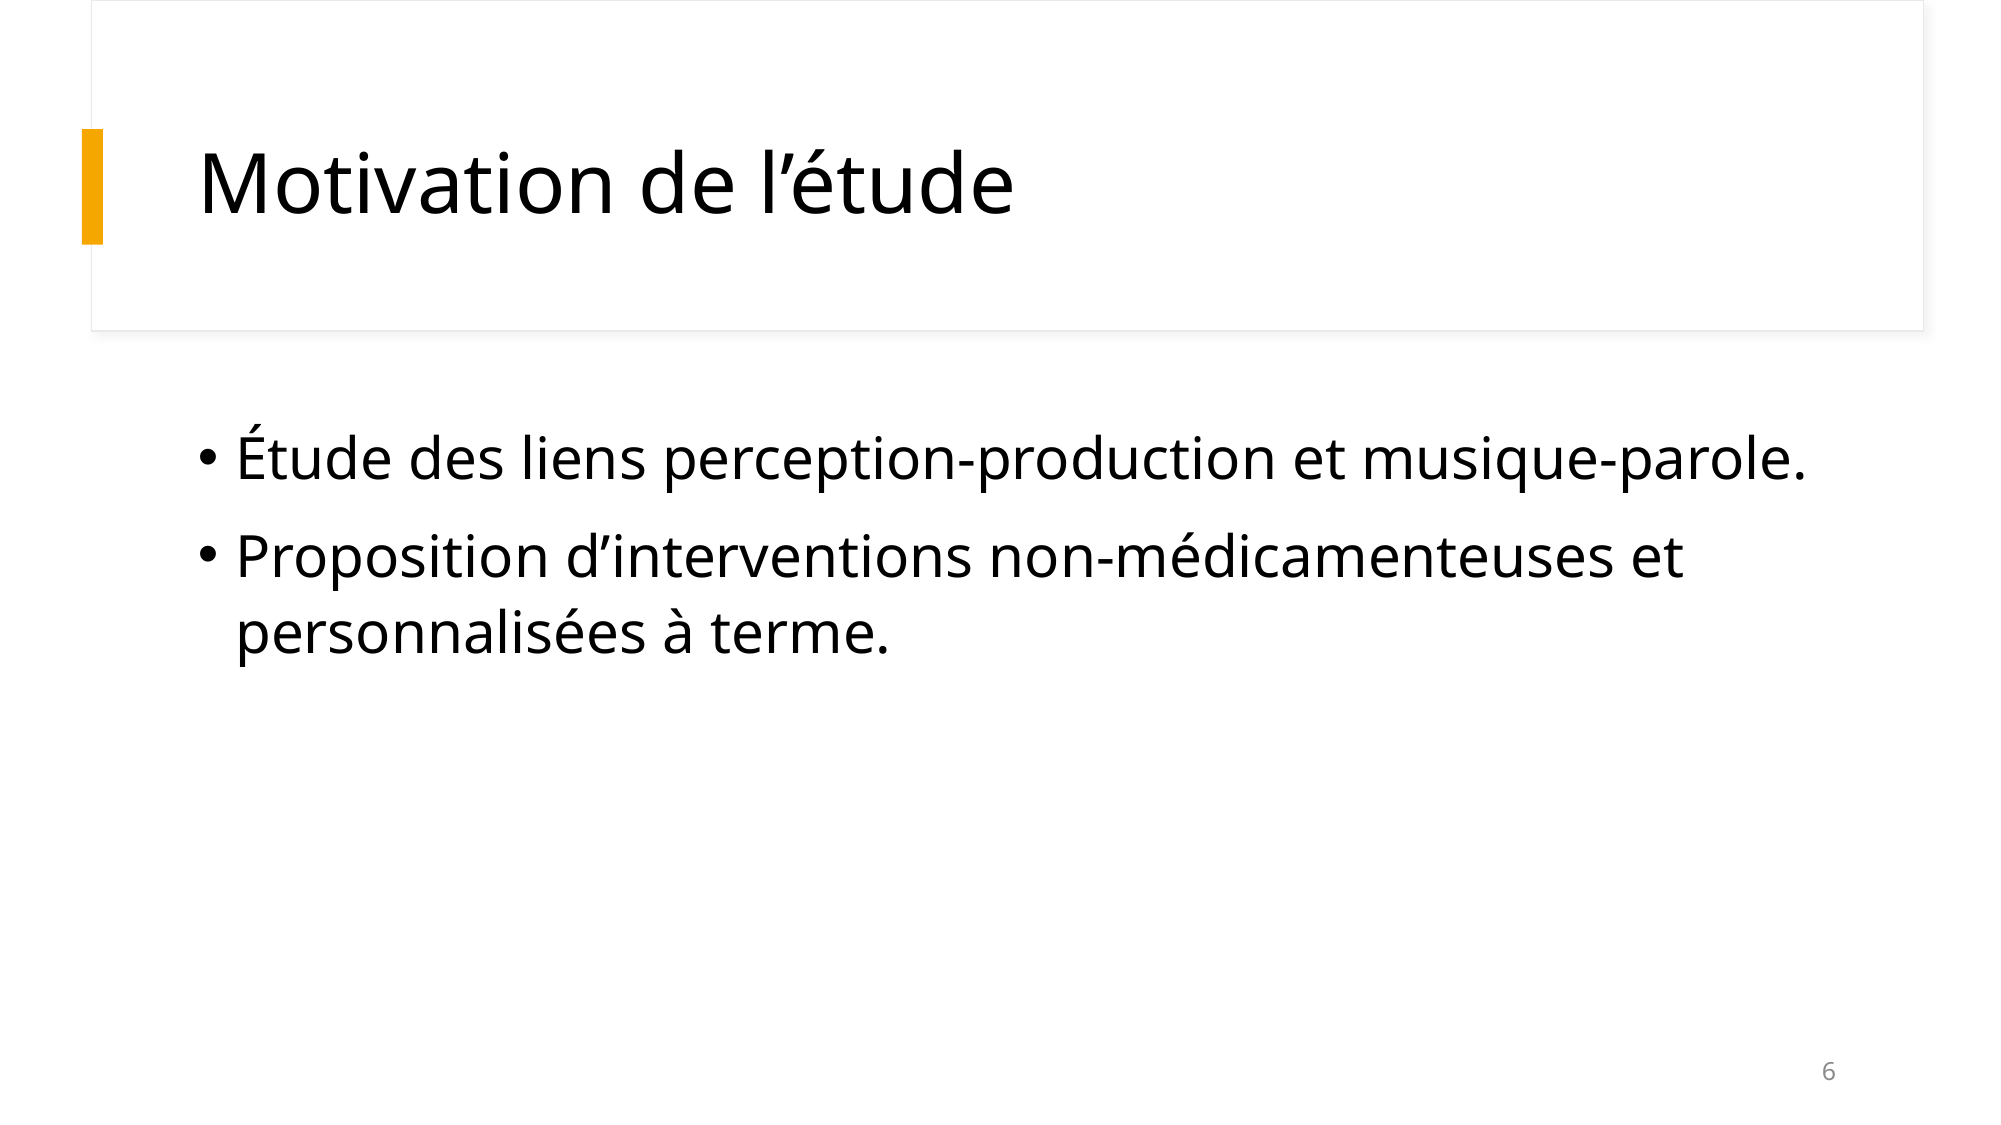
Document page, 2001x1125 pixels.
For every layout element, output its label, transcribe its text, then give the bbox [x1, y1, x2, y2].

list Étude des liens perception-production et musique-parole. Proposition d’interventions non-médicamenteuses et personnalisées à terme. [183, 406, 1851, 1013]
slide_number 6 [1401, 1042, 1851, 1103]
title Motivation de l’étude [183, 90, 1851, 284]
